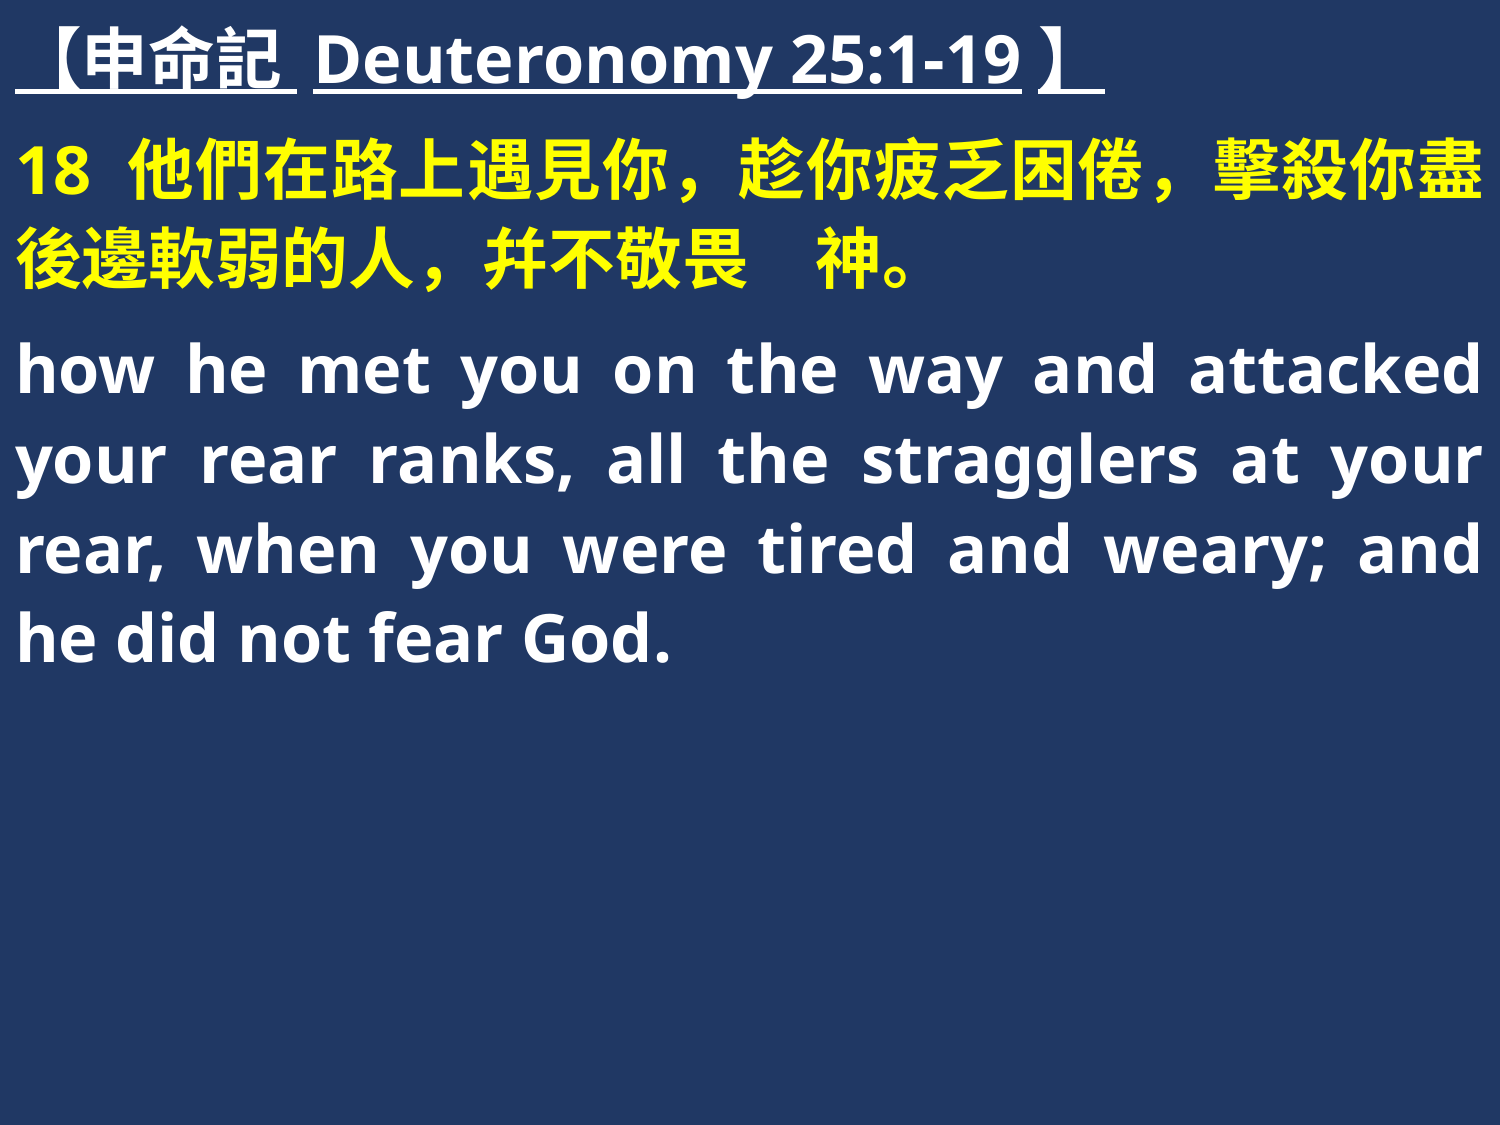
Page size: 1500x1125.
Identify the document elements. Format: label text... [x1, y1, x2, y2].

list 【申命記 Deuteronomy 25:1-19】 18 他們在路上遇見你，趁你疲乏困倦，擊殺你盡後邊軟弱的人，幷不敬畏 神。 how he met you on the way and attacked your rear ranks, all the stragglers at your rear, when you were tired and weary; and he did not fear God. [0, 0, 1500, 1125]
